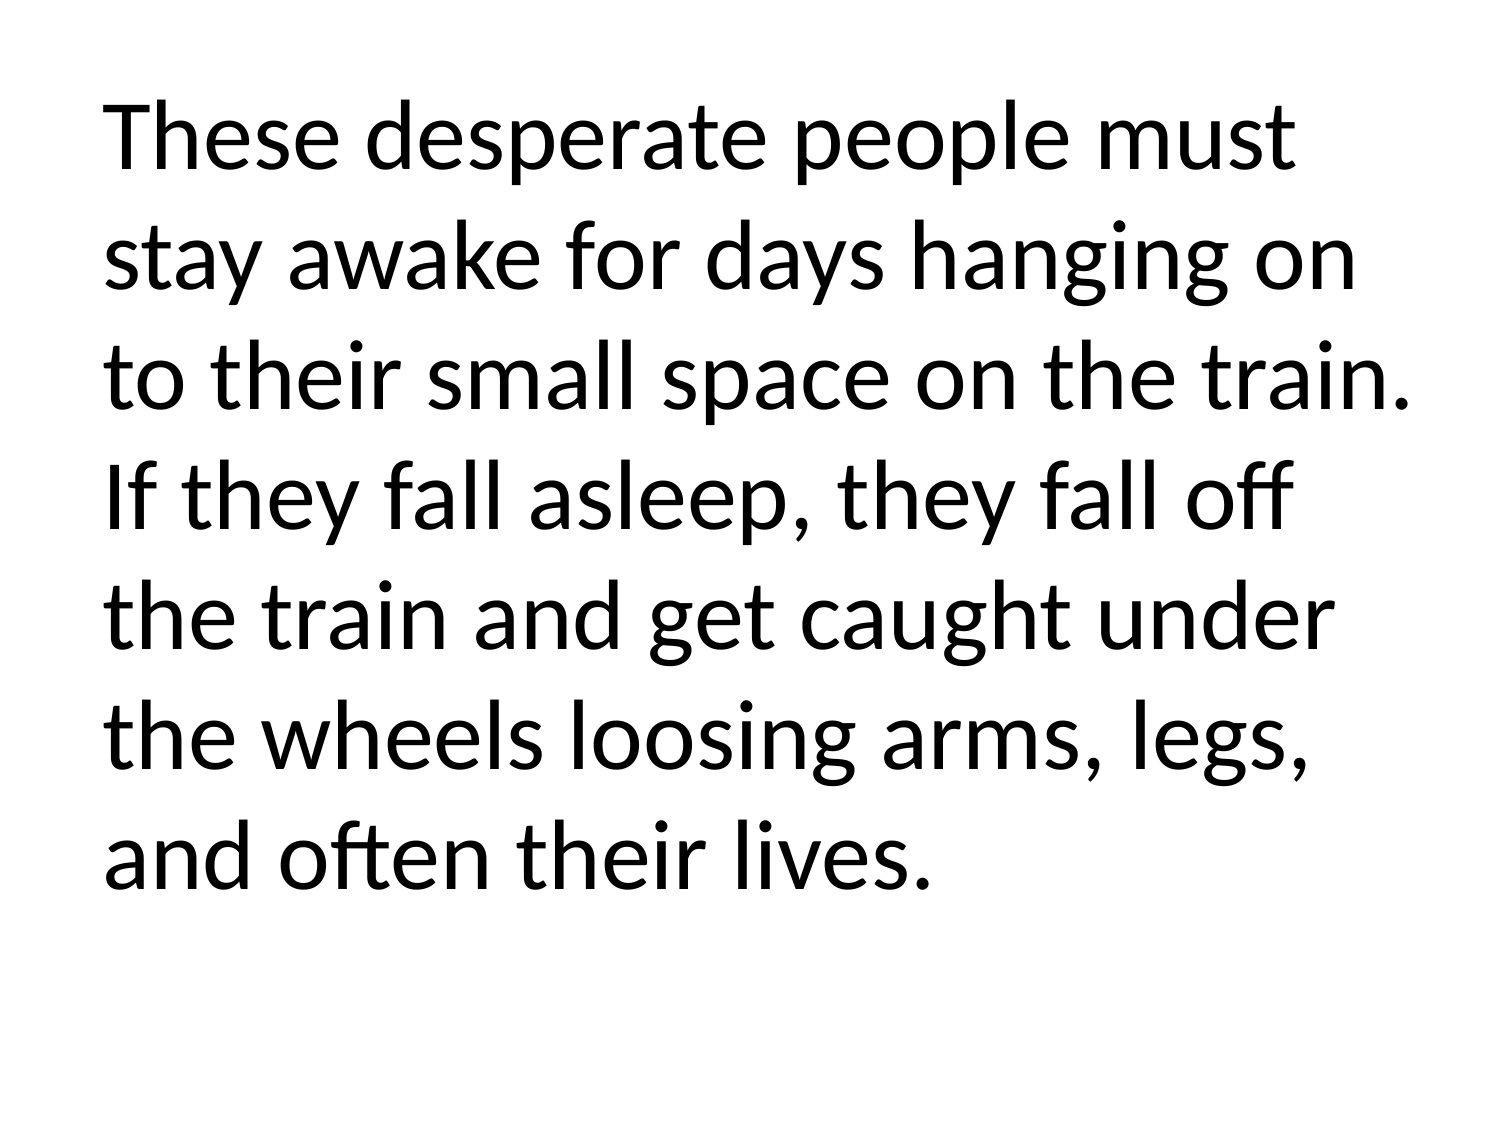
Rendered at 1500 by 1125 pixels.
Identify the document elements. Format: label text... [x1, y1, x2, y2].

text_box These desperate people must stay awake for days hanging on to their small space on the train. If they fall asleep, they fall off the train and get caught under the wheels loosing arms, legs, and often their lives. [87, 62, 1438, 917]
